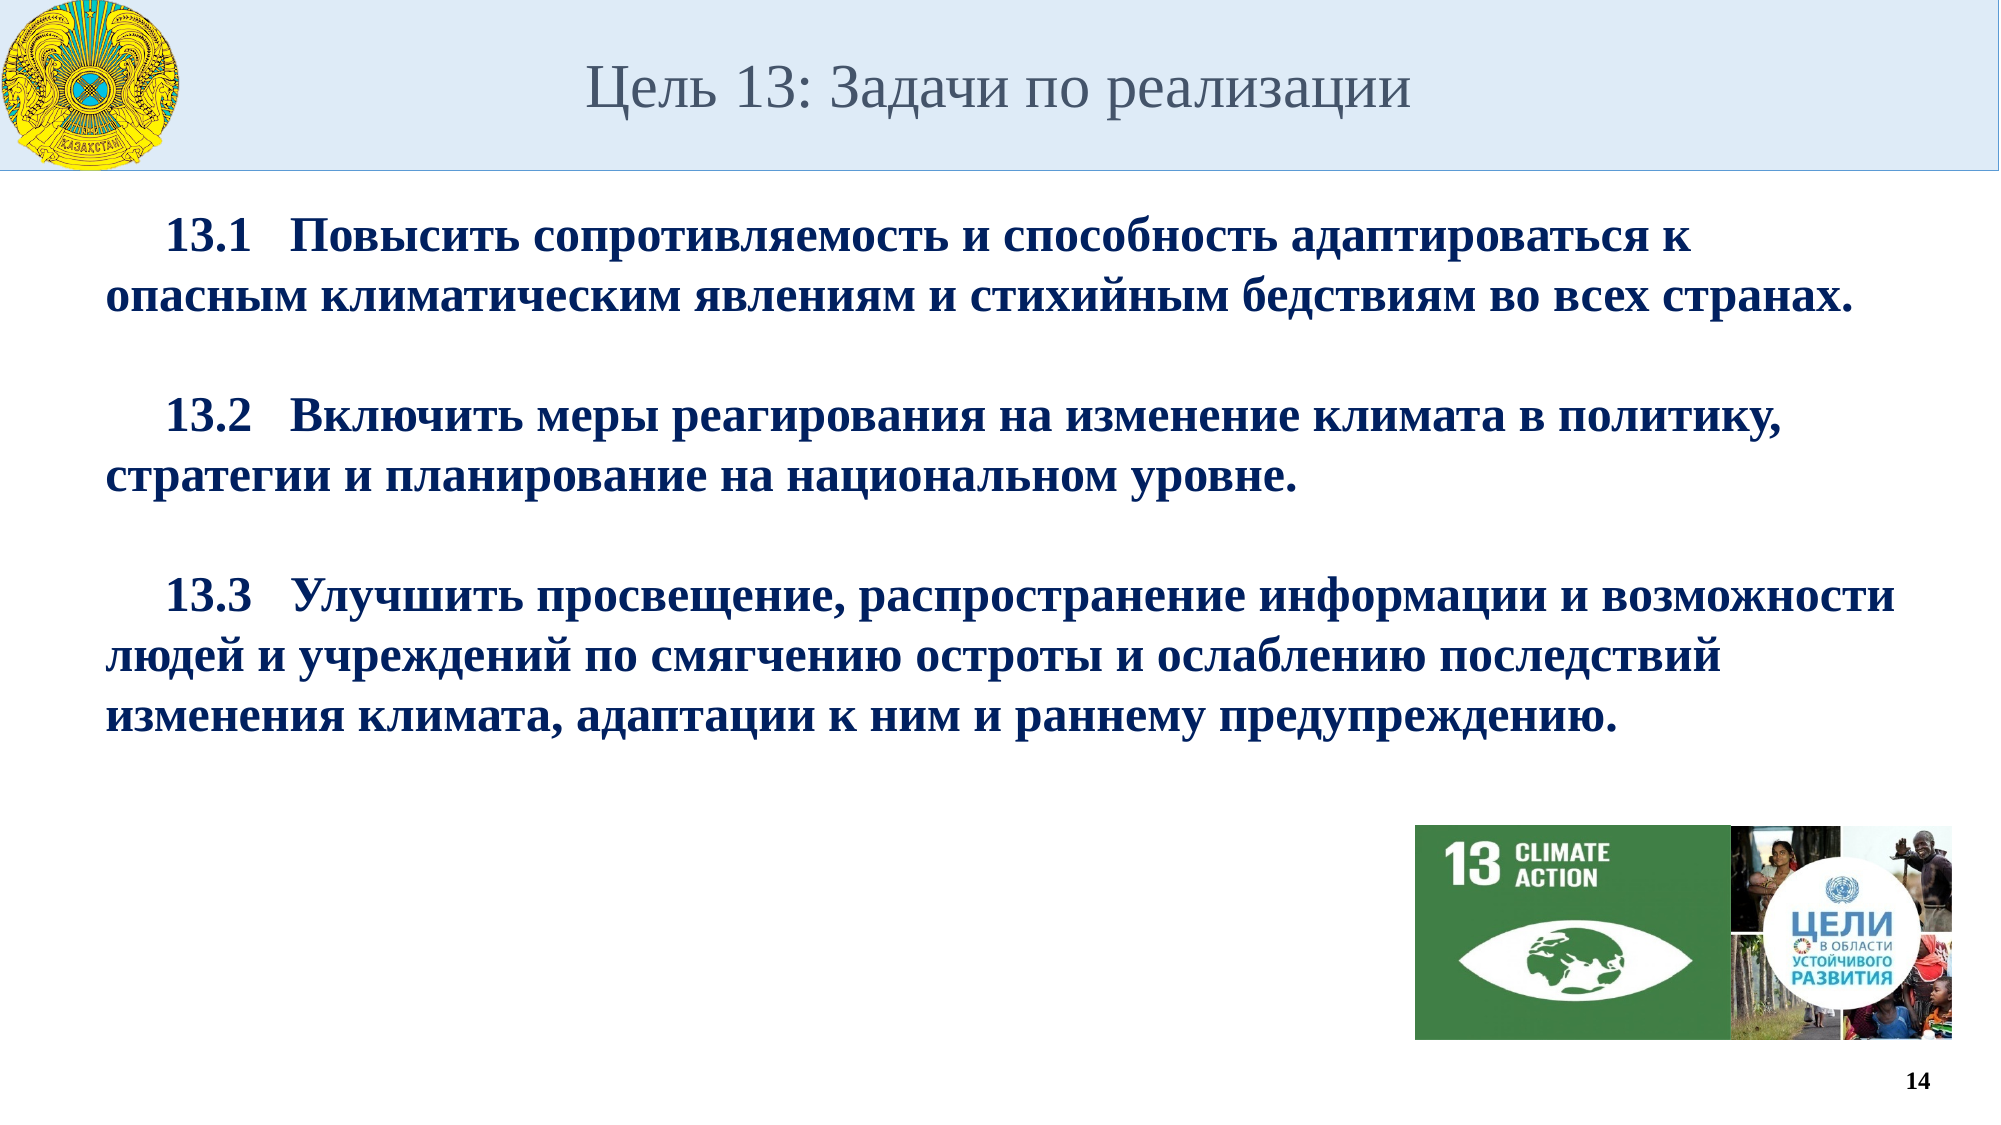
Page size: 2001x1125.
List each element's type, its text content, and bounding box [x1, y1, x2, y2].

picture [1415, 825, 1952, 1041]
text_box Цель 13: Задачи по реализации [180, 0, 1999, 171]
text_box 14 [1495, 1049, 1946, 1110]
text_box 13.1 Повысить сопротивляемость и способность адаптироваться к опасным климатическим явлениям и стихийным бедствиям во всех странах. 13.2 Включить меры реагирования на изменение климата в политику, стратегии и планирование на национальном уровне. 13.3 Улучшить просвещение, распространение информации и возможности людей и учреждений по смягчению остроты и ослаблению последствий изменения климата, адаптации к ним и раннему предупреждению. [90, 193, 1918, 794]
picture [0, 0, 180, 171]
